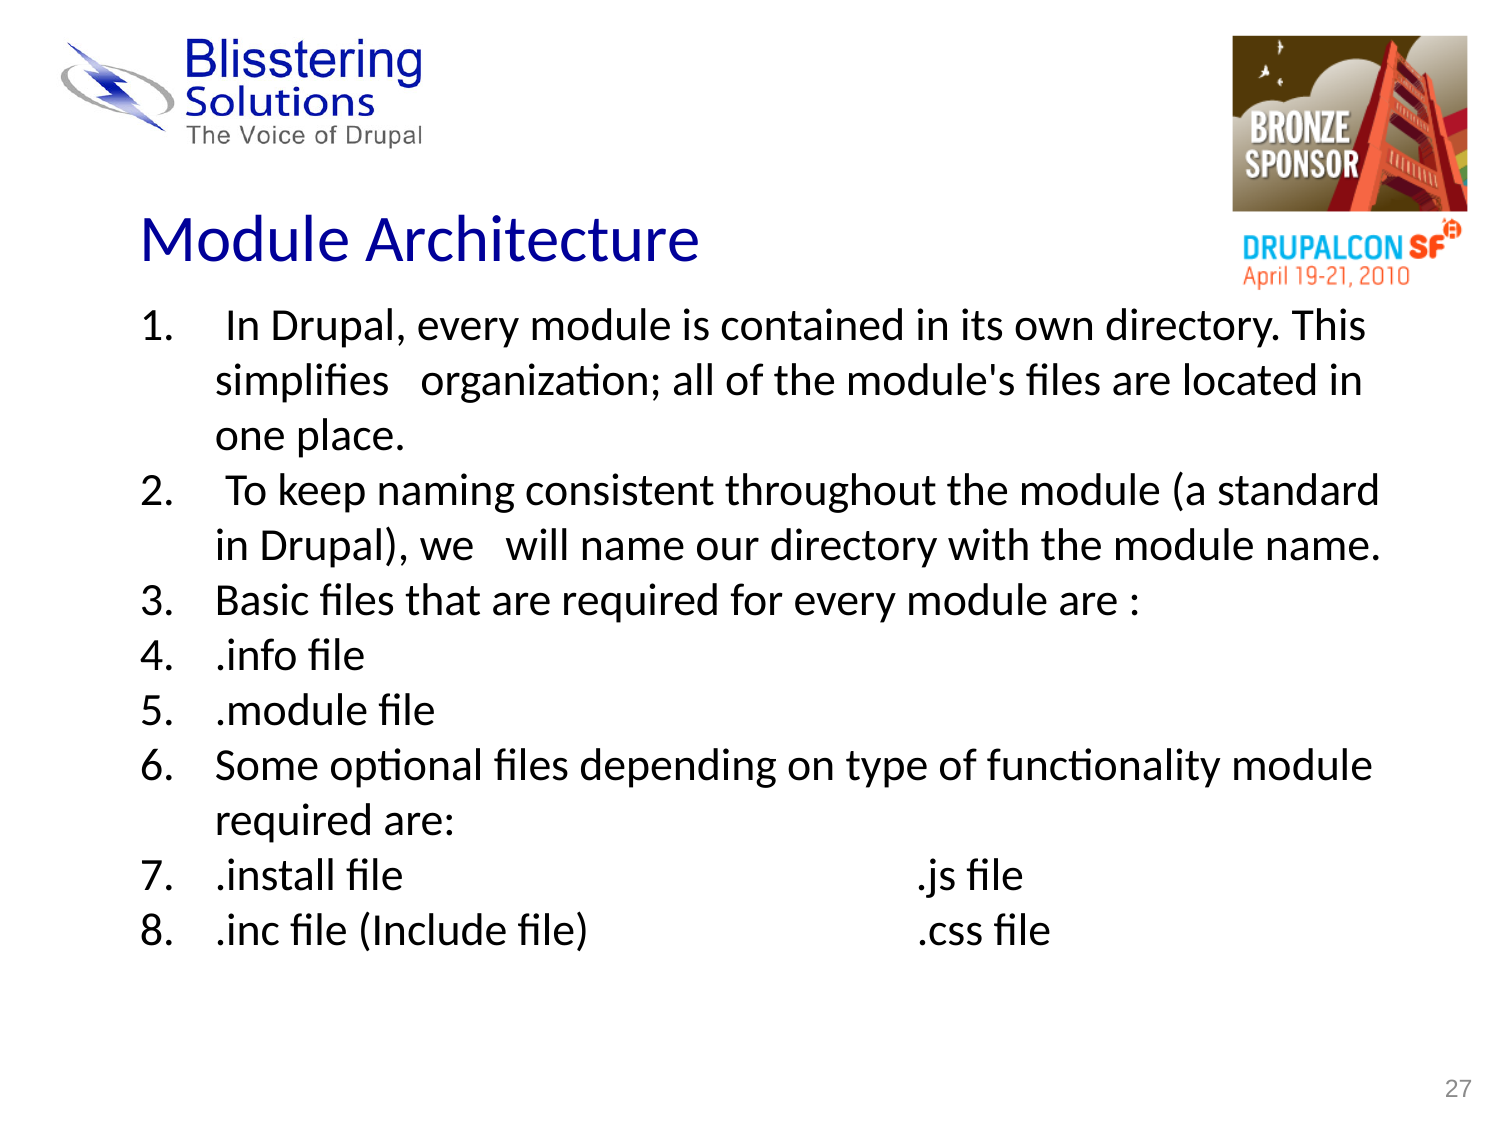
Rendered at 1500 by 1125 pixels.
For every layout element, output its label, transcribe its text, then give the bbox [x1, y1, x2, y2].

picture [1224, 26, 1475, 300]
slide_number 27 [1137, 1065, 1488, 1125]
picture [50, 24, 438, 149]
text_box Module Architecture [125, 187, 1227, 324]
text_box In Drupal, every module is contained in its own directory. This simplifies organization; all of the module's files are located in one place. To keep naming consistent throughout the module (a standard in Drupal), we will name our directory with the module name. Basic files that are required for every module are : .info file .module file Some optional files depending on type of functionality module required are: .install file .js file .inc file (Include file) .css file [125, 287, 1436, 1068]
